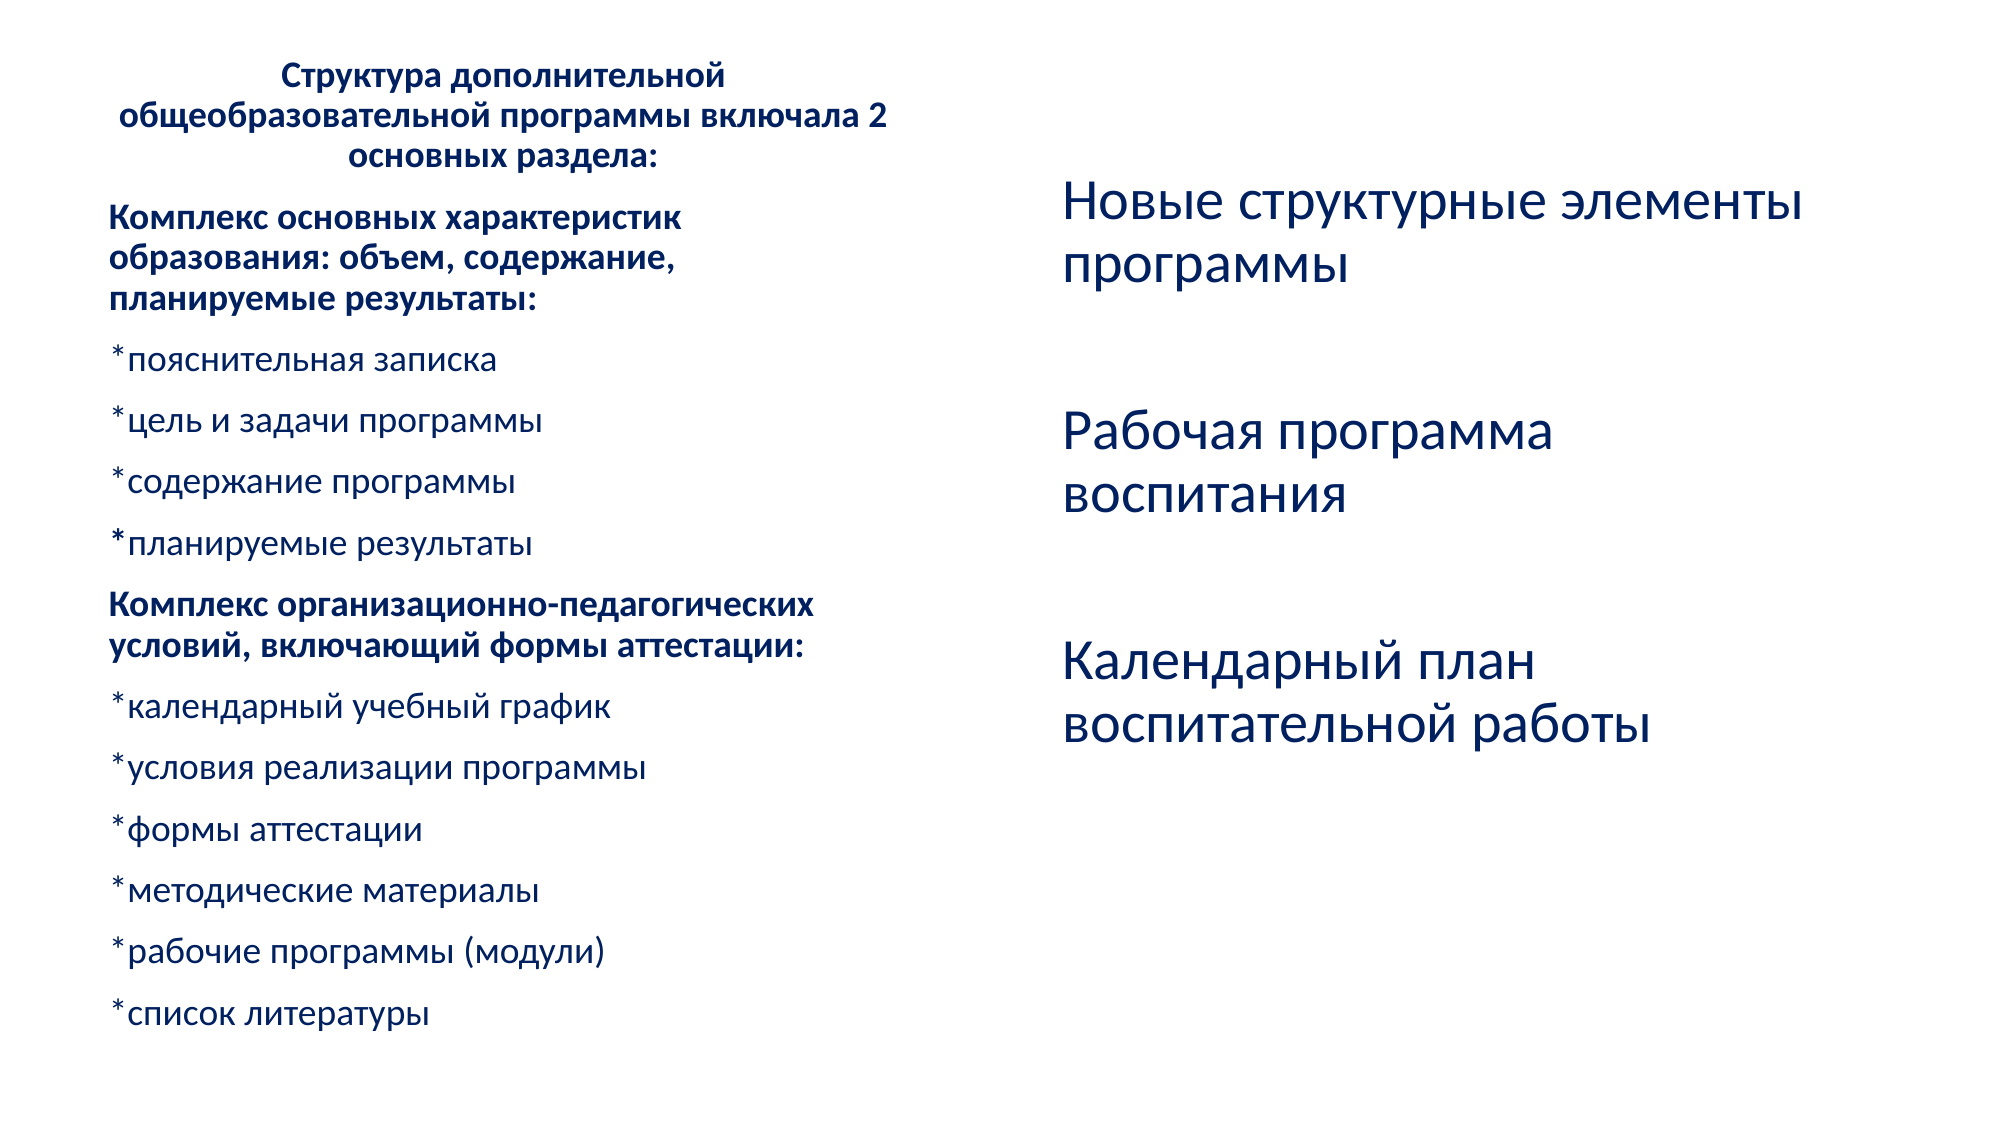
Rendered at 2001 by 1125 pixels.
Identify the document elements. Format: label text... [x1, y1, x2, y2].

list Структура дополнительной общеобразовательной программы включала 2 основных раздела: Комплекс основных характеристик образования: объем, содержание, планируемые результаты: *пояснительная записка *цель и задачи программы *содержание программы *планируемые результаты Комплекс организационно-педагогических условий, включающий формы аттестации: *календарный учебный график *условия реализации программы *формы аттестации *методические материалы *рабочие программы (модули) *список литературы [93, 47, 914, 1071]
text_box Новые структурные элементы программы Рабочая программа воспитания Календарный план воспитательной работы [1047, 70, 1837, 999]
